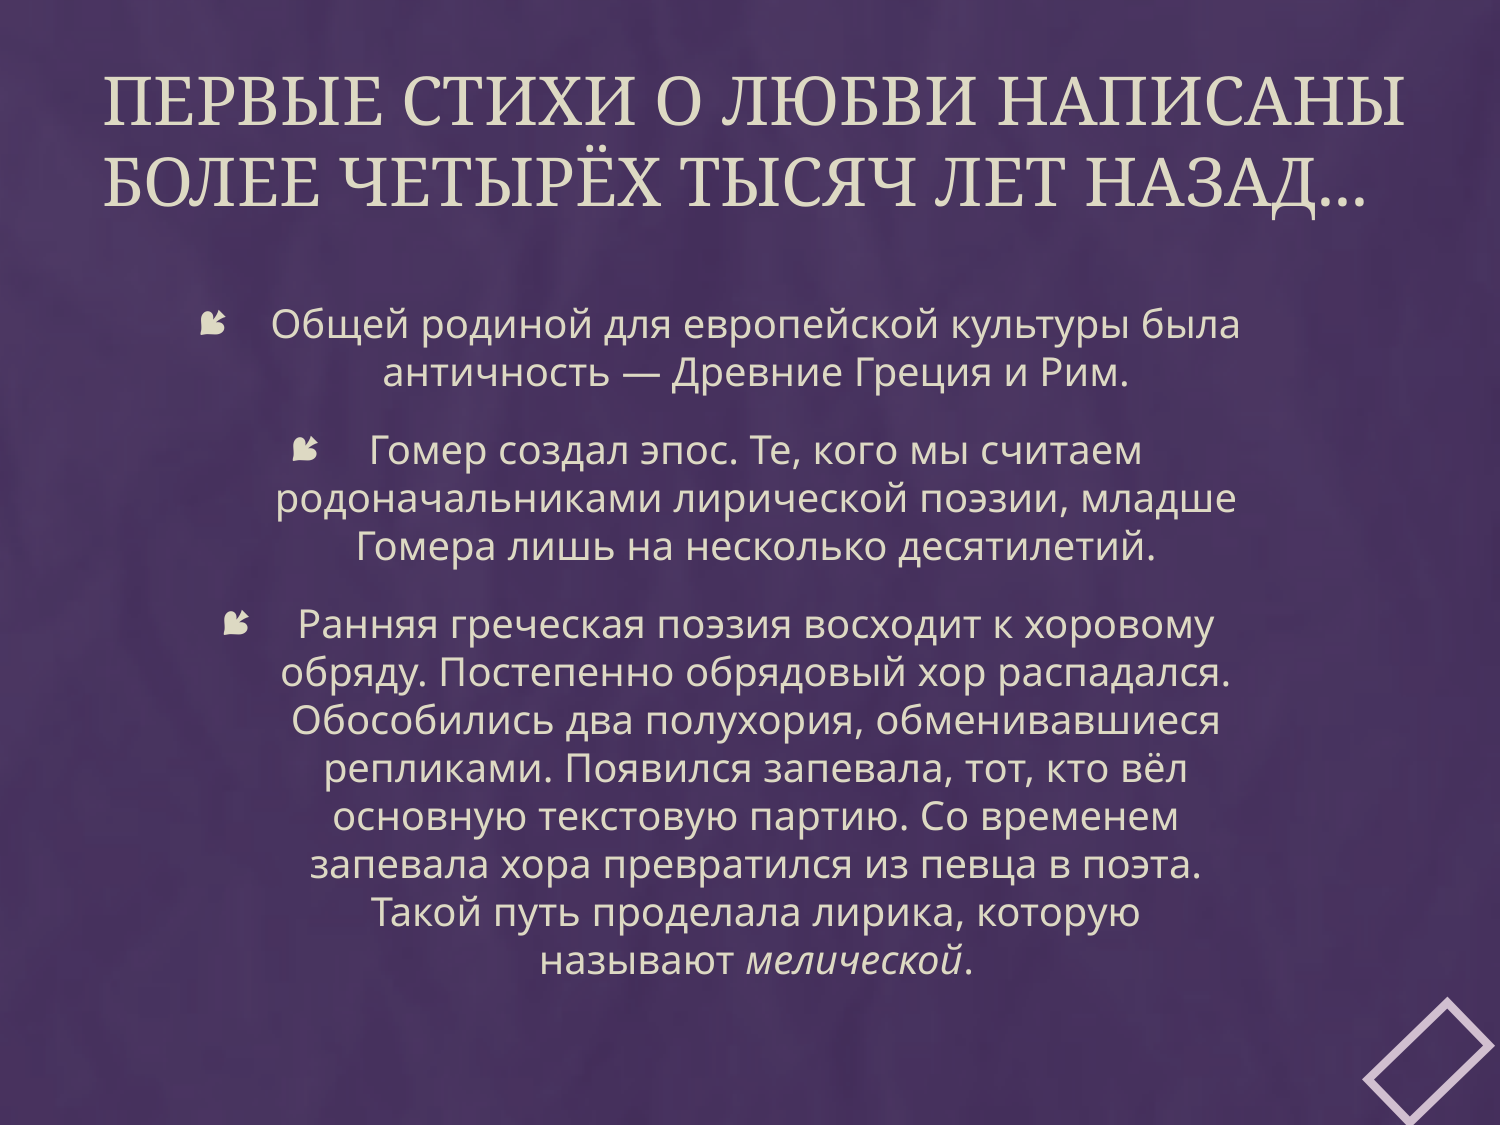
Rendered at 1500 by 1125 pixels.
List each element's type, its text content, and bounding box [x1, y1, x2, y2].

title Первые стихи о любви написаны более четырёх тысяч лет назад... [87, 45, 1425, 233]
list Общей родиной для европейской культуры была античность — Древние Греция и Рим. Гомер создал эпос. Те, кого мы считаем родоначальниками лирической поэзии, младше Гомера лишь на несколько десятилетий. Ранняя греческая поэзия восходит к хоровому обряду. Постепенно обрядовый хор распадался. Обособились два полухория, обменивавшиеся репликами. Появился запевала, тот, кто вёл основную текстовую партию. Со временем запевала хора превратился из певца в поэта. Такой путь проделала лирика, которую называют мелической. [183, 290, 1258, 1034]
